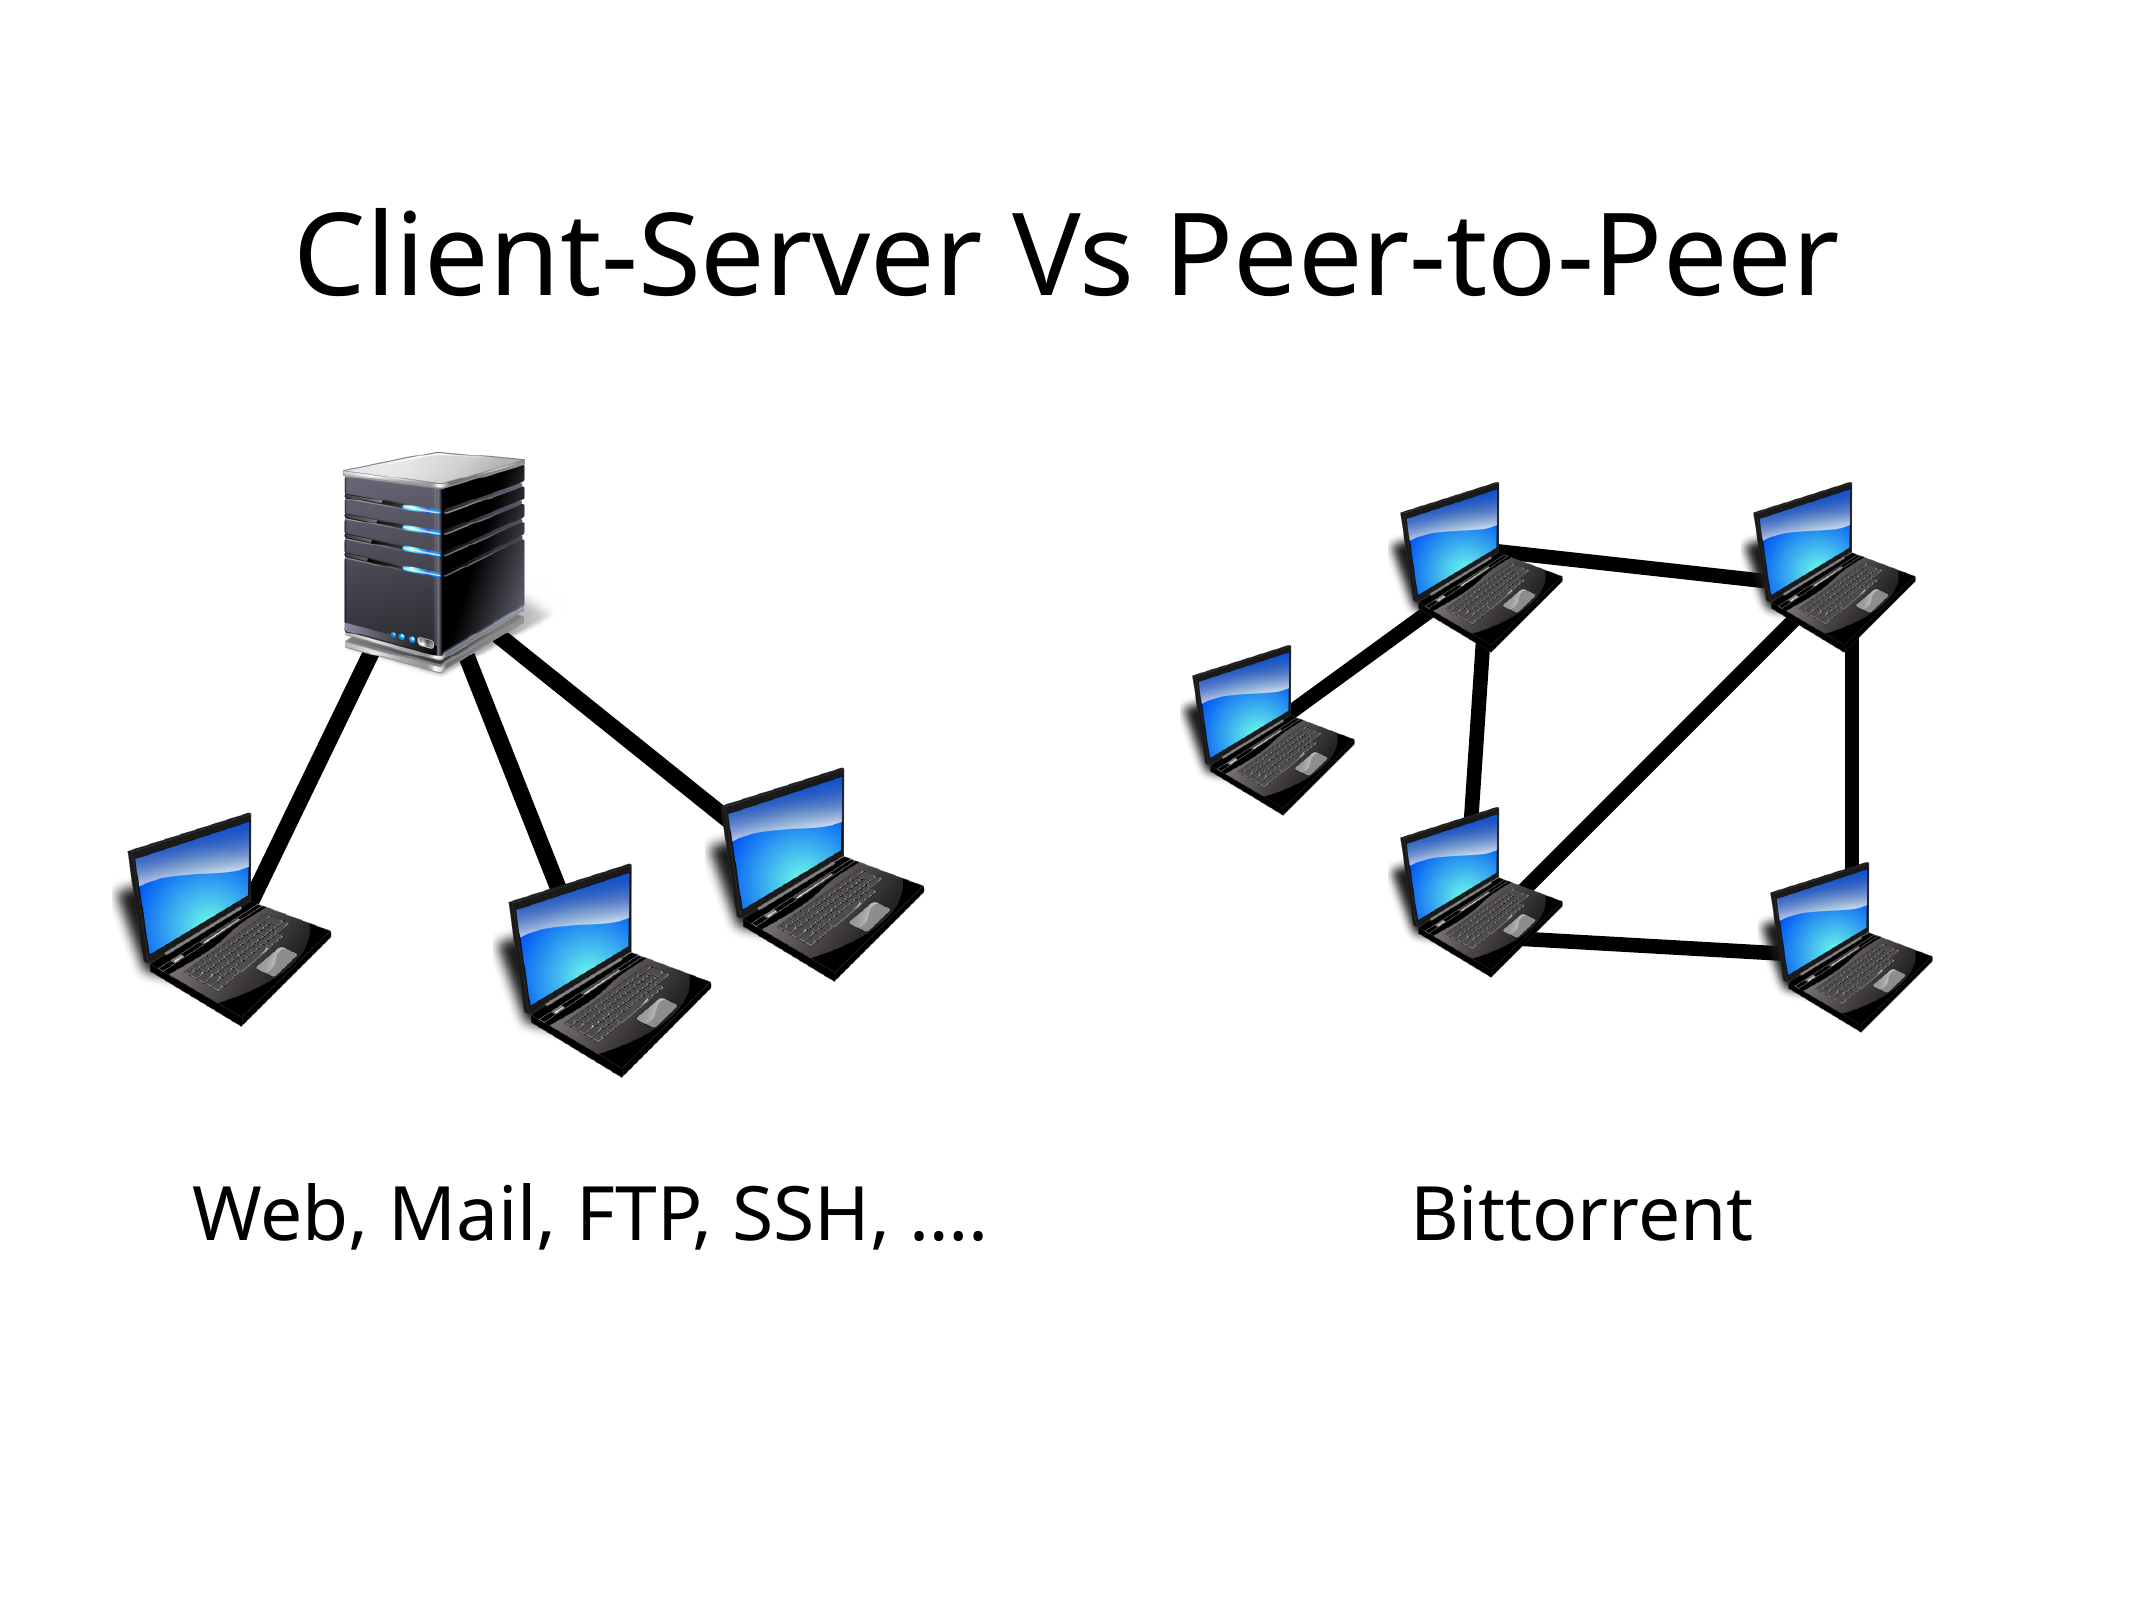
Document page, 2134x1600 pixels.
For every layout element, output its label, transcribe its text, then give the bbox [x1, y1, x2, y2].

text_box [1180, 479, 1936, 1036]
title Client-Server Vs Peer-to-Peer [155, 72, 1978, 428]
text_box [112, 433, 928, 1082]
text_box Web, Mail, FTP, SSH, …. [183, 1157, 998, 1264]
text_box Bittorrent [1401, 1157, 1763, 1264]
